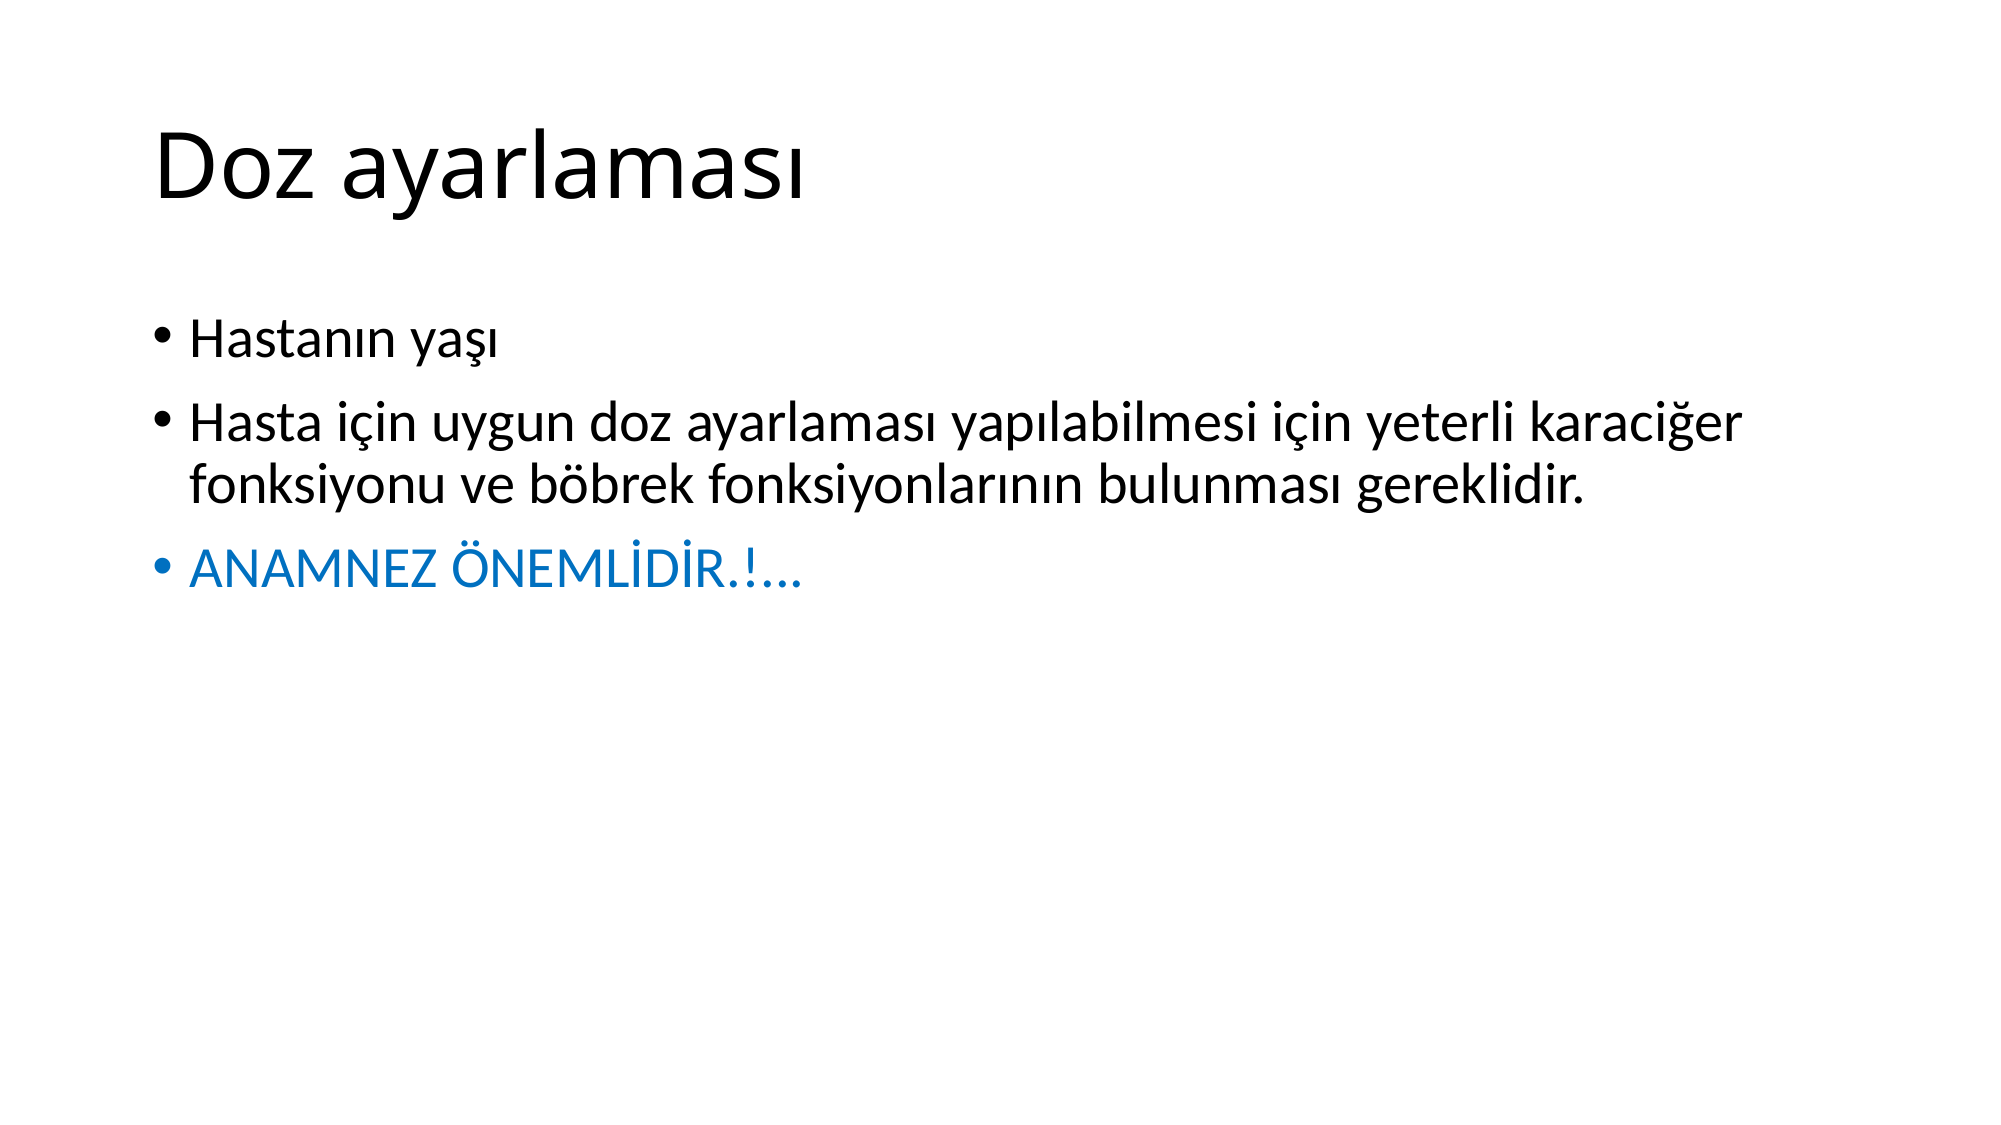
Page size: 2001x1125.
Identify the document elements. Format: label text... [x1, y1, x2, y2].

title Doz ayarlaması [137, 59, 1863, 278]
list Hastanın yaşı Hasta için uygun doz ayarlaması yapılabilmesi için yeterli karaciğer fonksiyonu ve böbrek fonksiyonlarının bulunması gereklidir. ANAMNEZ ÖNEMLİDİR.!... [137, 299, 1863, 1014]
